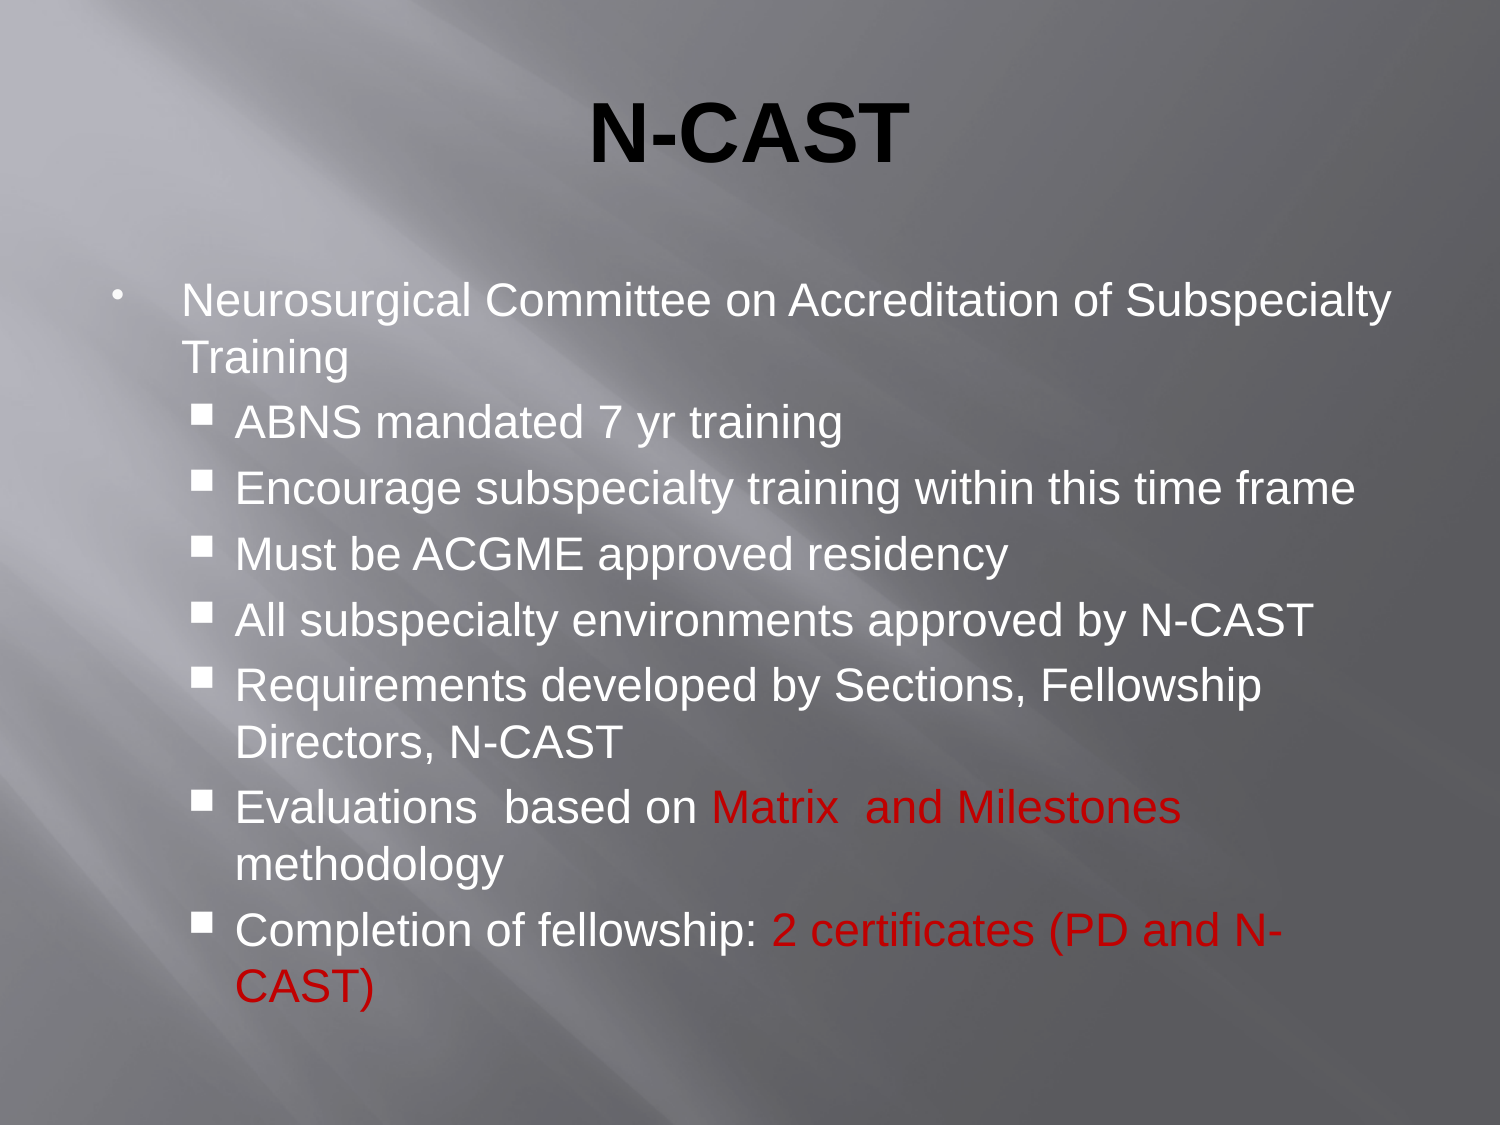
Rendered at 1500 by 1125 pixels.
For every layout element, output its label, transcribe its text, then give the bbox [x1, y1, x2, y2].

list Neurosurgical Committee on Accreditation of Subspecialty Training ABNS mandated 7 yr training Encourage subspecialty training within this time frame Must be ACGME approved residency All subspecialty environments approved by N-CAST Requirements developed by Sections, Fellowship Directors, N-CAST Evaluations based on Matrix and Milestones methodology Completion of fellowship: 2 certificates (PD and N-CAST) [75, 262, 1425, 1035]
title N-CAST [75, 45, 1425, 213]
